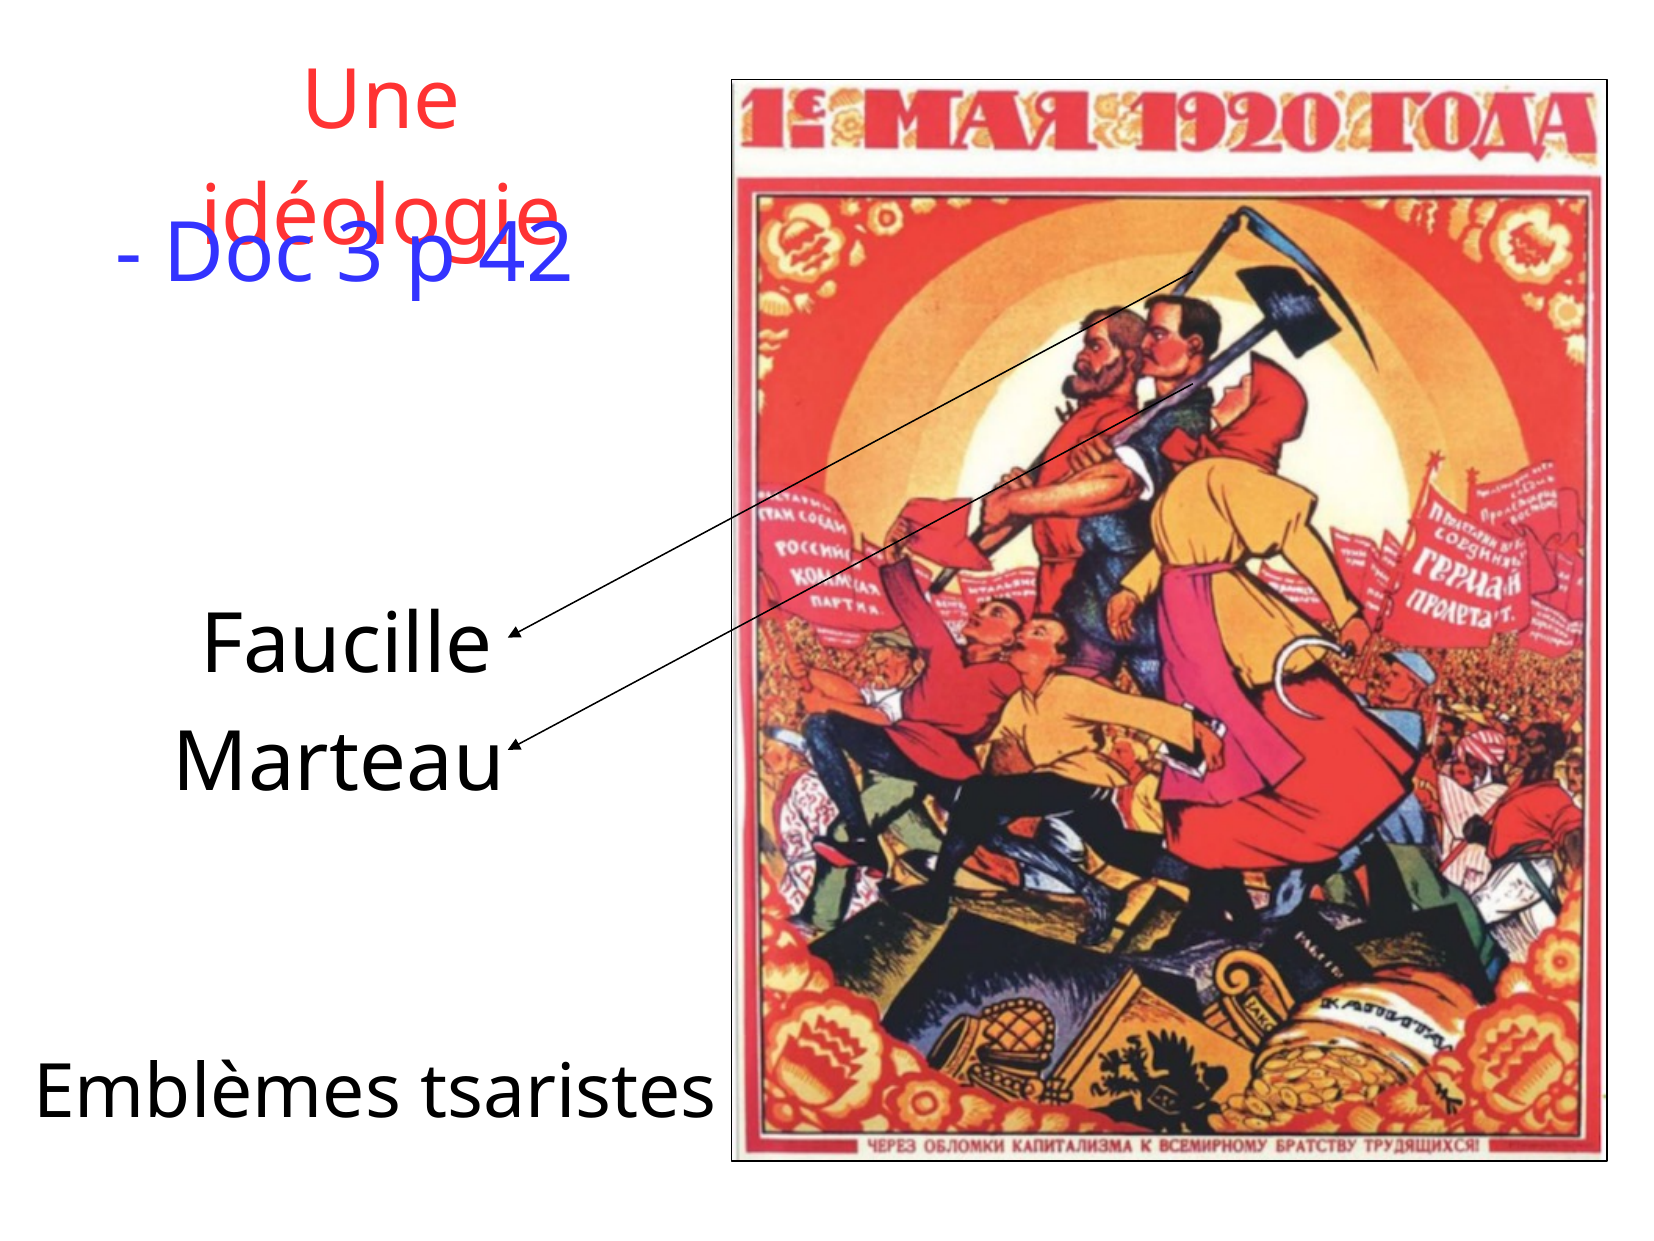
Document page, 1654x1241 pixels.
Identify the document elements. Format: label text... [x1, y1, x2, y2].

text_box - Doc 3 p 42 [100, 174, 650, 306]
text_box [508, 517, 732, 638]
picture [732, 80, 1607, 1161]
text_box Emblèmes tsaristes [11, 1020, 732, 1141]
text_box Faucille [129, 565, 508, 697]
text_box Marteau [135, 684, 520, 815]
text_box Une idéologie [106, 21, 656, 153]
